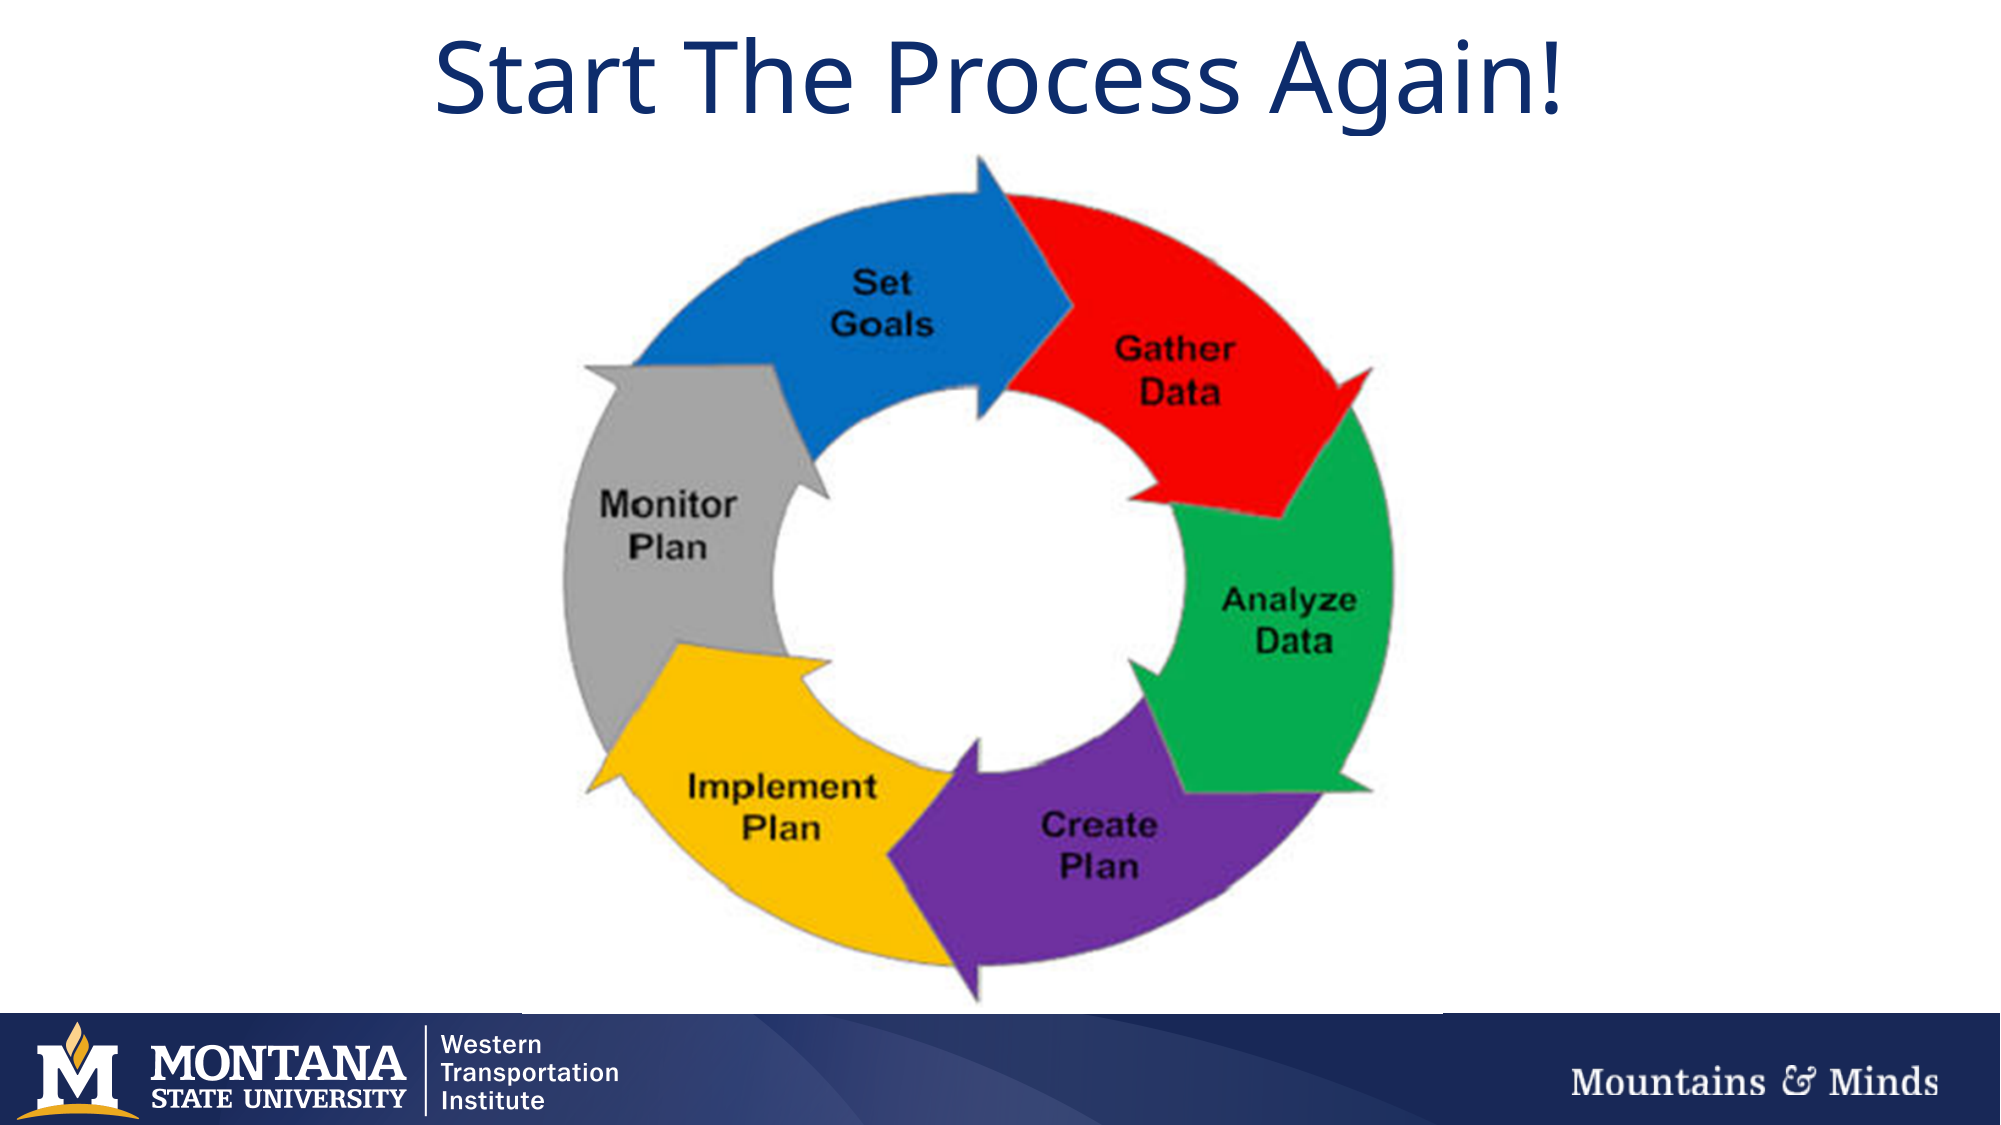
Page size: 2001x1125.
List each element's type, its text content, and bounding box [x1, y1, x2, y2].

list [522, 135, 1443, 1014]
title Start The Process Again! [137, 14, 1863, 149]
picture [0, 1013, 2000, 1125]
